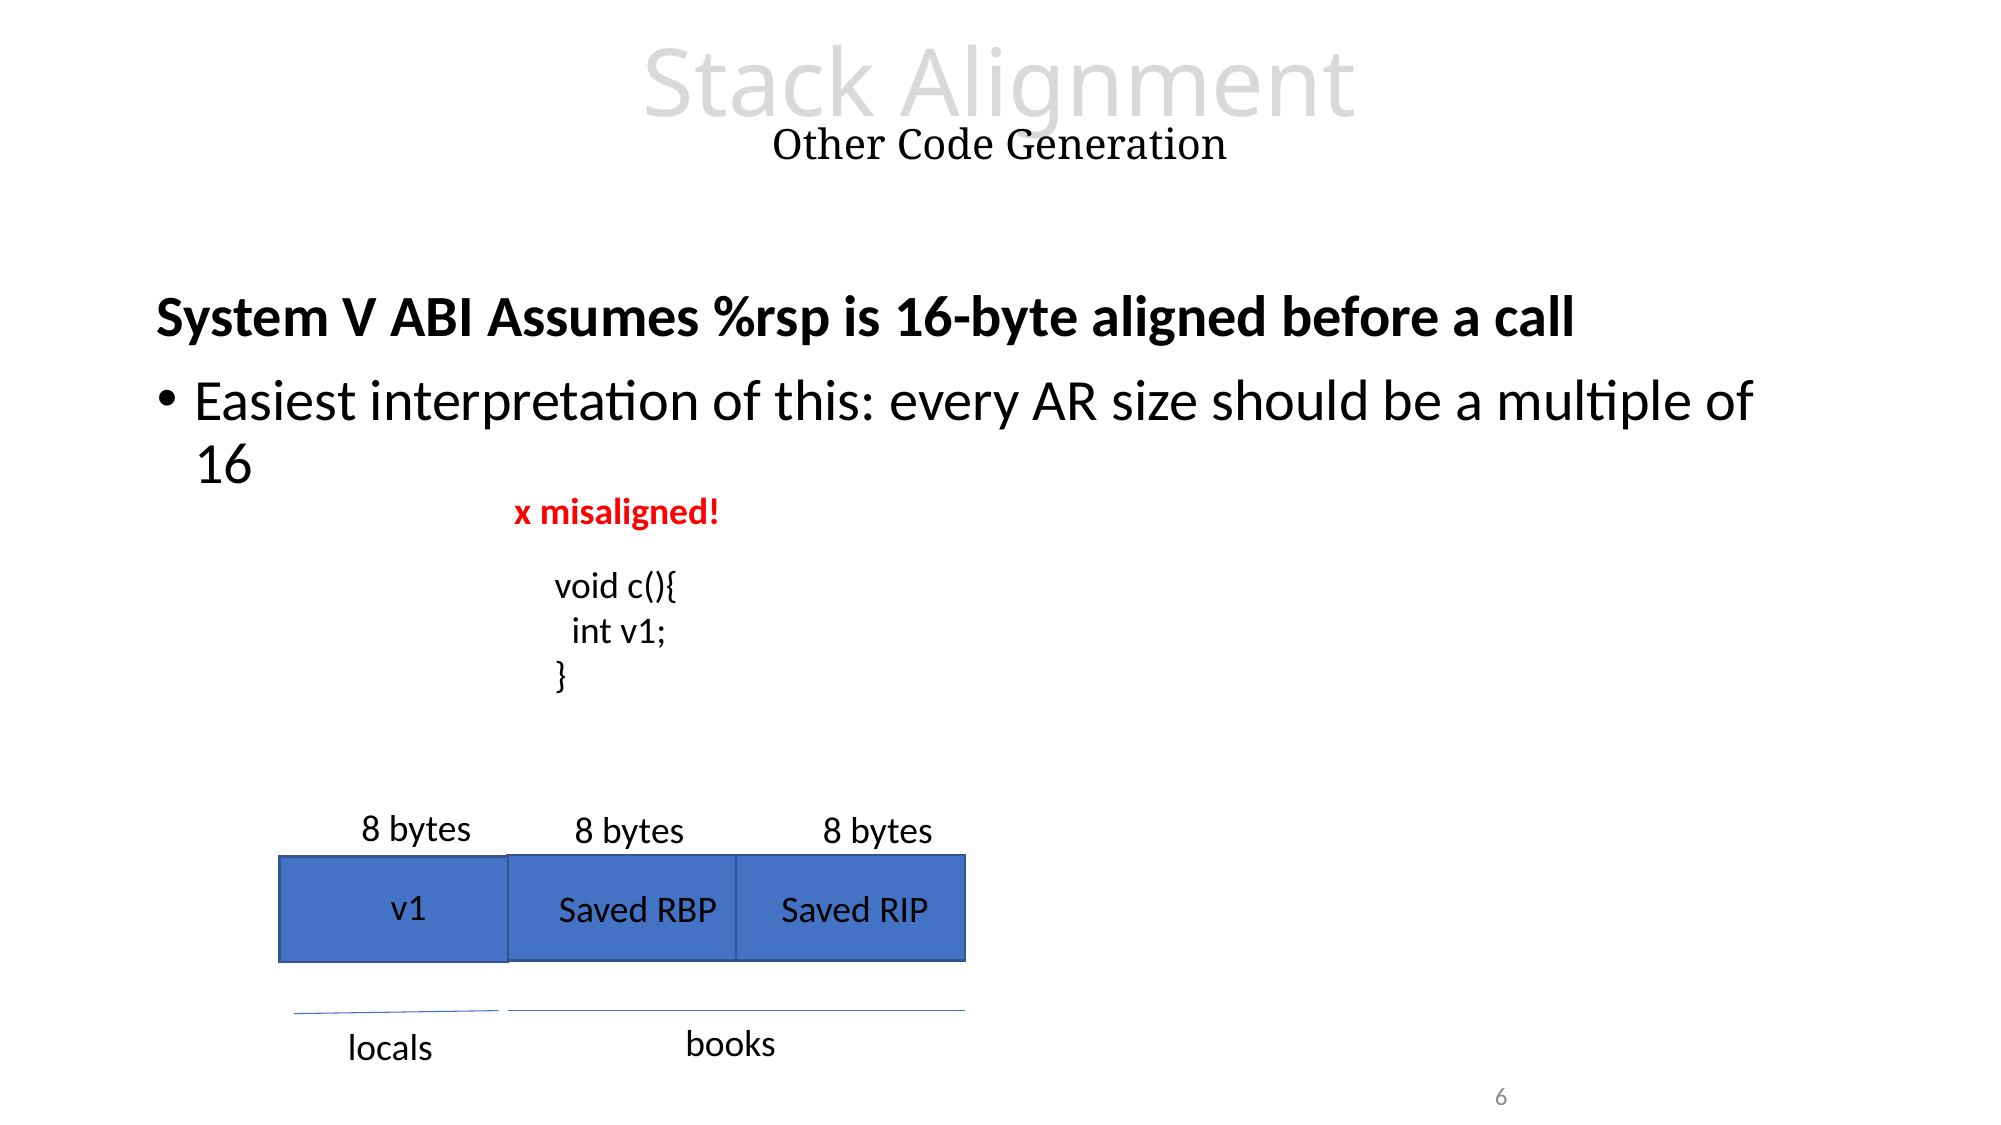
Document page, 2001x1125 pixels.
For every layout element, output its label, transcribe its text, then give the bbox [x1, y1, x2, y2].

list System V ABI Assumes %rsp is 16-byte aligned before a call Easiest interpretation of this: every AR size should be a multiple of 16 [141, 278, 1775, 1066]
text_box v1 [375, 875, 442, 936]
text_box 8 bytes [346, 796, 487, 855]
text_box void c(){ int v1; } [539, 553, 693, 704]
text_box books [670, 1011, 792, 1071]
text_box x misaligned! [499, 479, 736, 539]
text_box 8 bytes [559, 798, 700, 859]
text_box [293, 1010, 499, 1014]
text_box 8 bytes [808, 798, 948, 859]
text_box [735, 854, 966, 962]
text_box Saved RIP [766, 877, 944, 938]
text_box [506, 854, 735, 962]
text_box locals [333, 1015, 448, 1076]
slide_number 6 [1185, 1065, 1523, 1125]
title Stack Alignment Other Code Generation [0, 1, 2000, 219]
text_box [278, 855, 509, 963]
text_box Saved RBP [544, 877, 732, 938]
